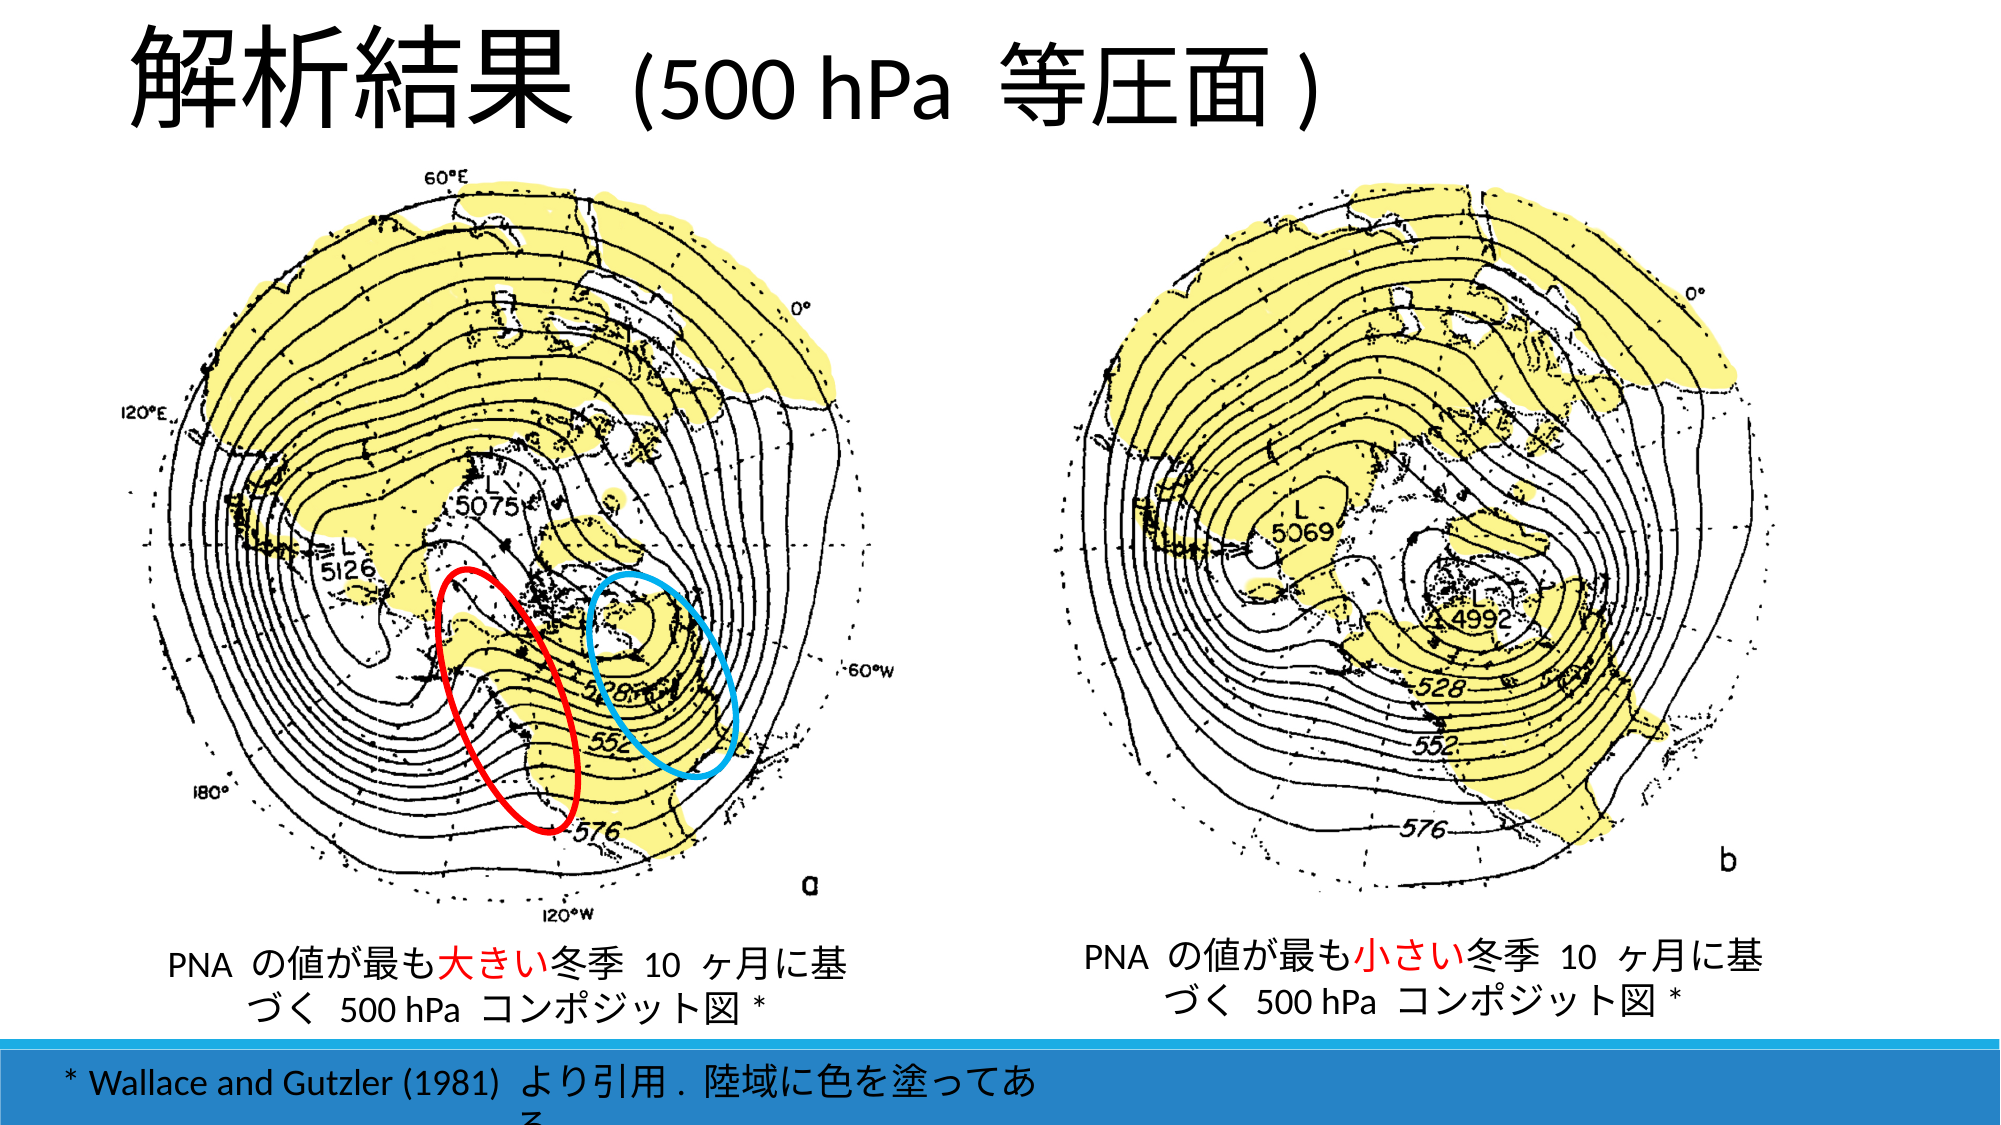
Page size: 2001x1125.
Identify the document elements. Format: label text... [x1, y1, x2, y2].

picture [119, 163, 897, 924]
text_box PNA の値が最も小さい冬季 10 ヶ月に基づく 500 hPa コンポジット図* [1057, 924, 1791, 1030]
picture [1040, 180, 1779, 899]
text_box PNA の値が最も大きい冬季 10 ヶ月に基づく 500 hPa コンポジット図* [141, 932, 875, 1037]
text_box 解析結果 (500 hPa 等圧面) [0, 0, 2000, 150]
text_box * Wallace and Gutzler (1981) より引用. 陸域に色を塗ってある. [39, 1050, 1061, 1125]
